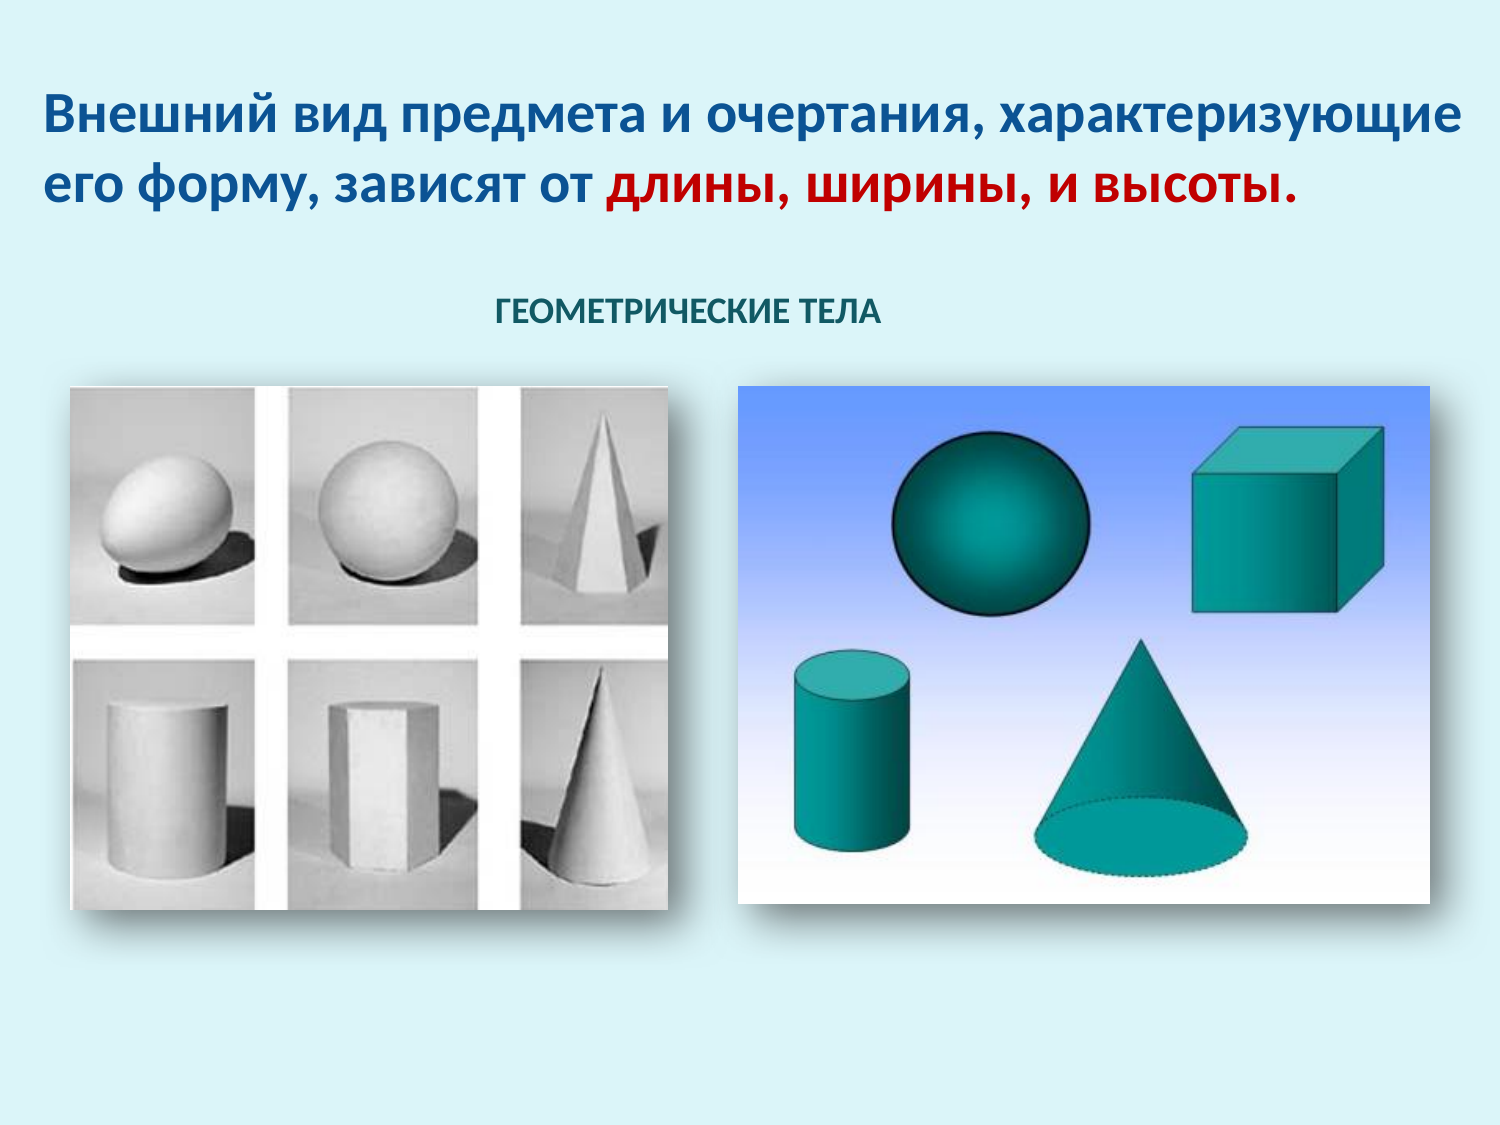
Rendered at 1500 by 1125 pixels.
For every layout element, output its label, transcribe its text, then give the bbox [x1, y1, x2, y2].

text_box ГЕОМЕТРИЧЕСКИЕ ТЕЛА [480, 278, 897, 339]
picture [70, 386, 669, 910]
text_box Внешний вид предмета и очертания, характеризующие его форму, зависят от длины, ширины, и высоты. [29, 66, 1500, 221]
picture [737, 386, 1430, 905]
